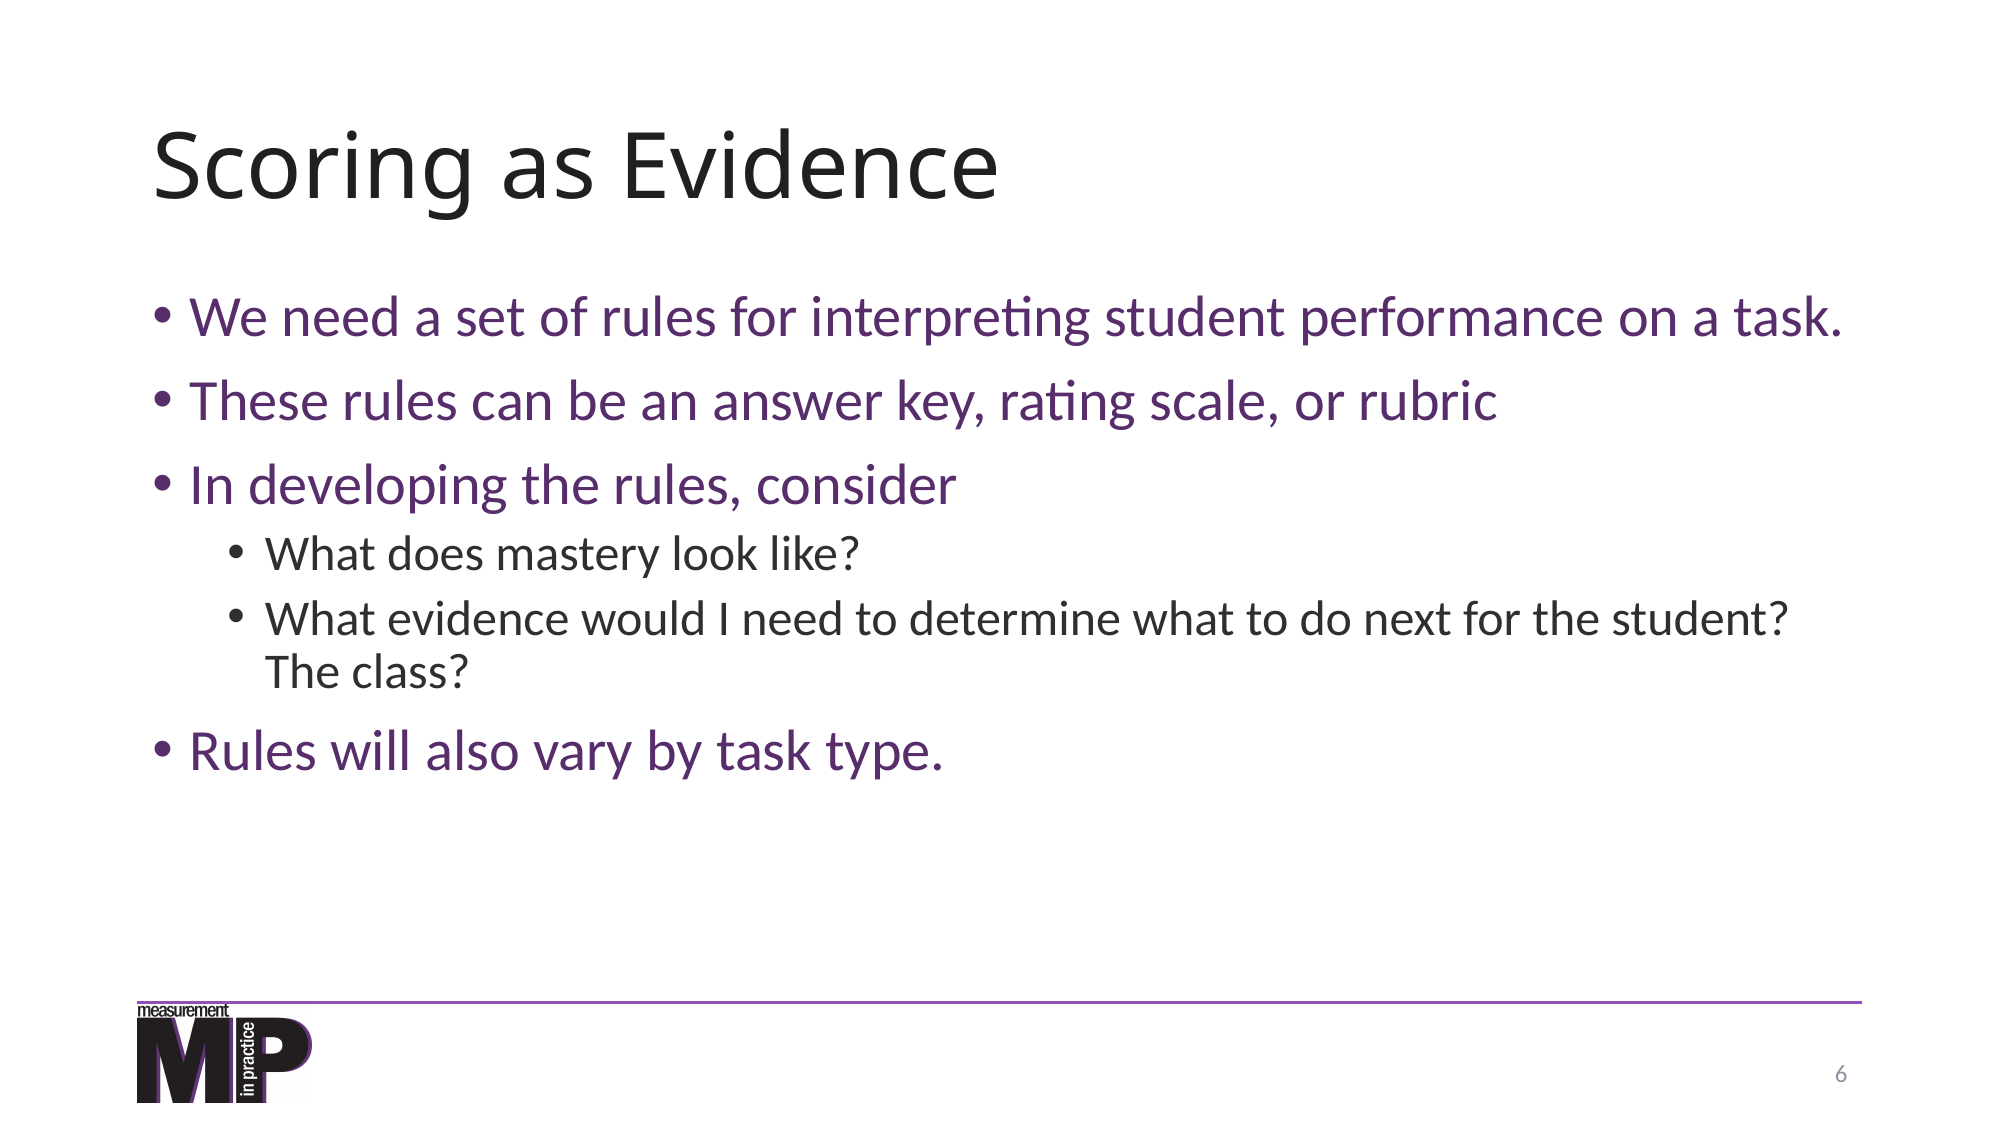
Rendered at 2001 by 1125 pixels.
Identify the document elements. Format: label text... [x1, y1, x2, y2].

picture [137, 1004, 312, 1103]
list We need a set of rules for interpreting student performance on a task. These rules can be an answer key, rating scale, or rubric In developing the rules, consider What does mastery look like? What evidence would I need to determine what to do next for the student? The class? Rules will also vary by task type. [137, 278, 1863, 993]
slide_number 6 [1412, 1042, 1863, 1103]
title Scoring as Evidence [137, 59, 1863, 278]
